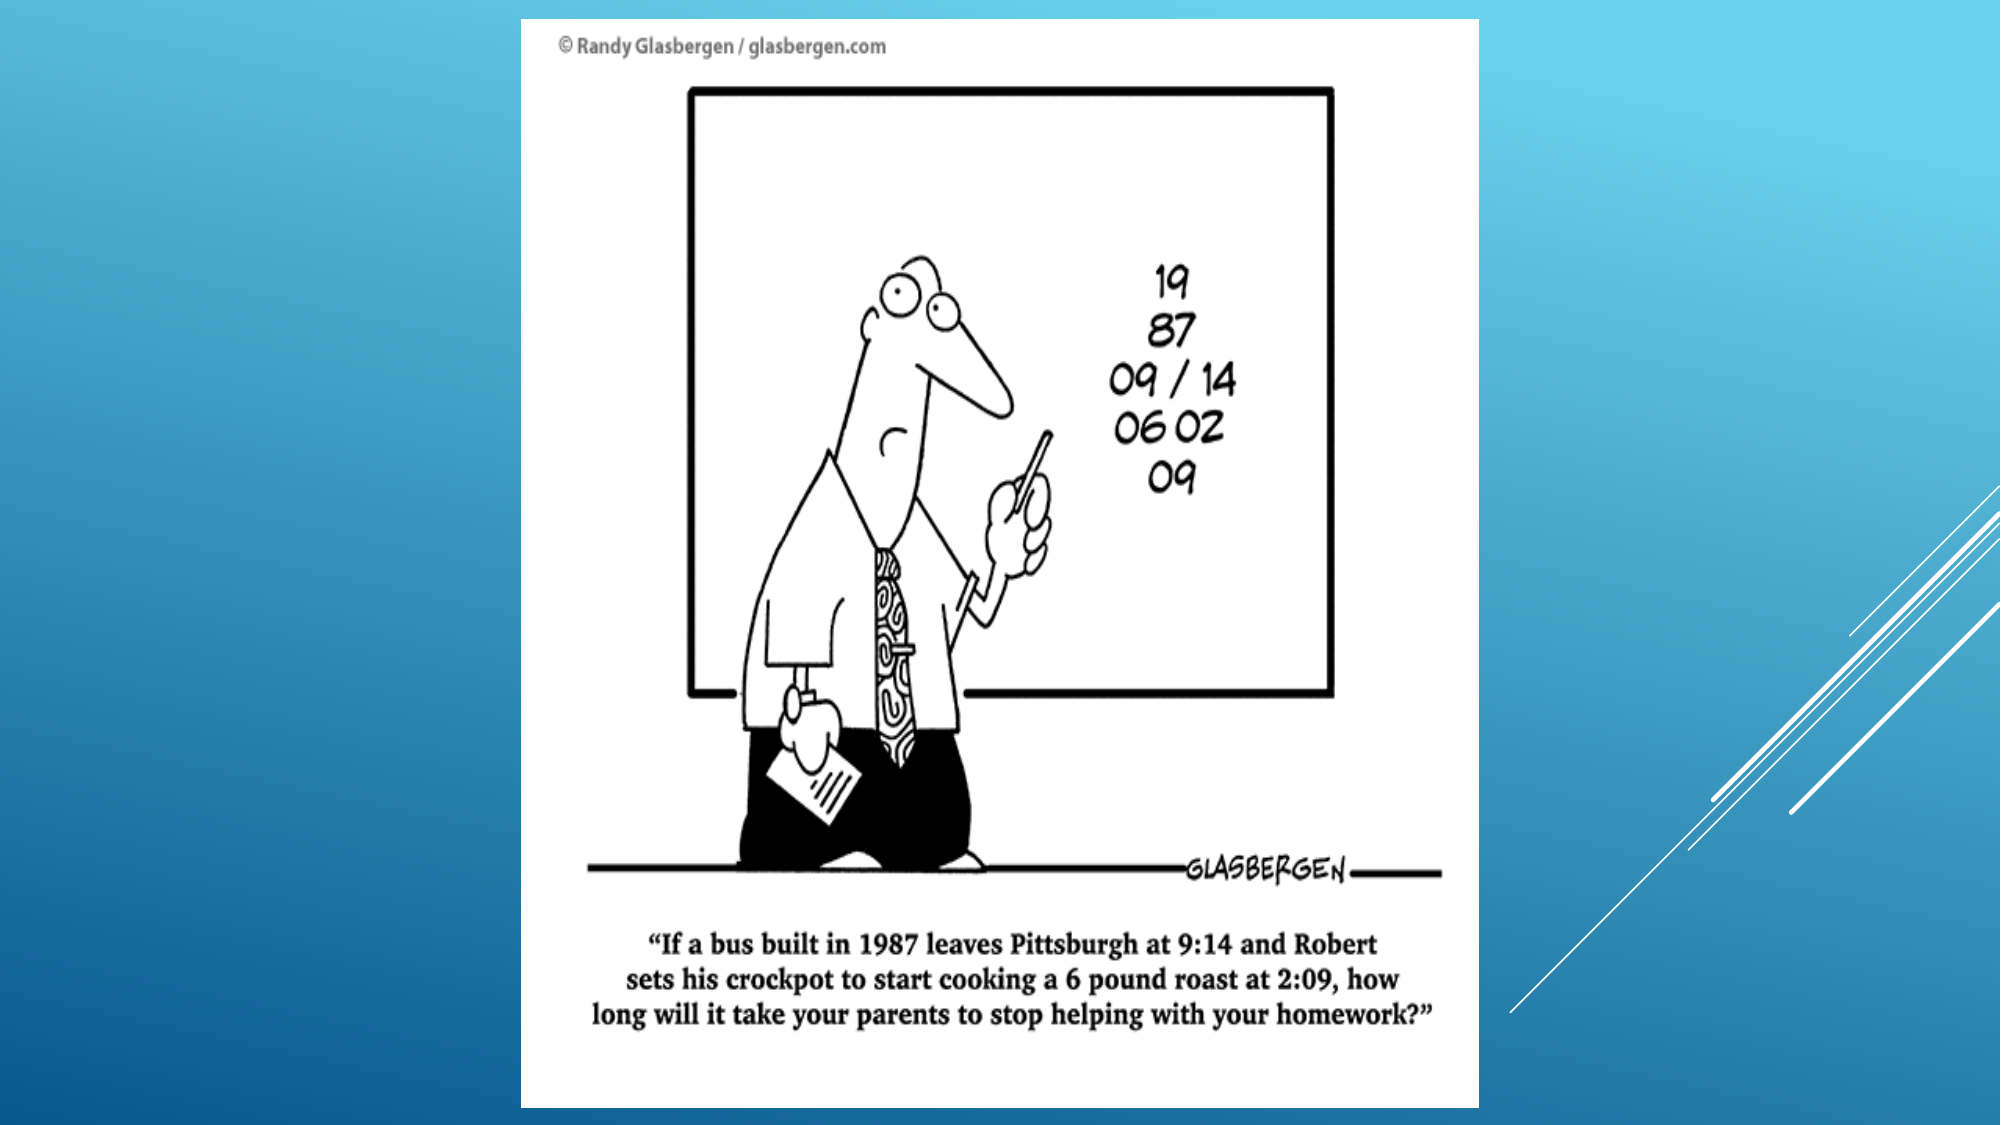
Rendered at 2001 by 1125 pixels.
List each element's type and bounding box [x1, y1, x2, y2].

picture [521, 19, 1479, 1108]
